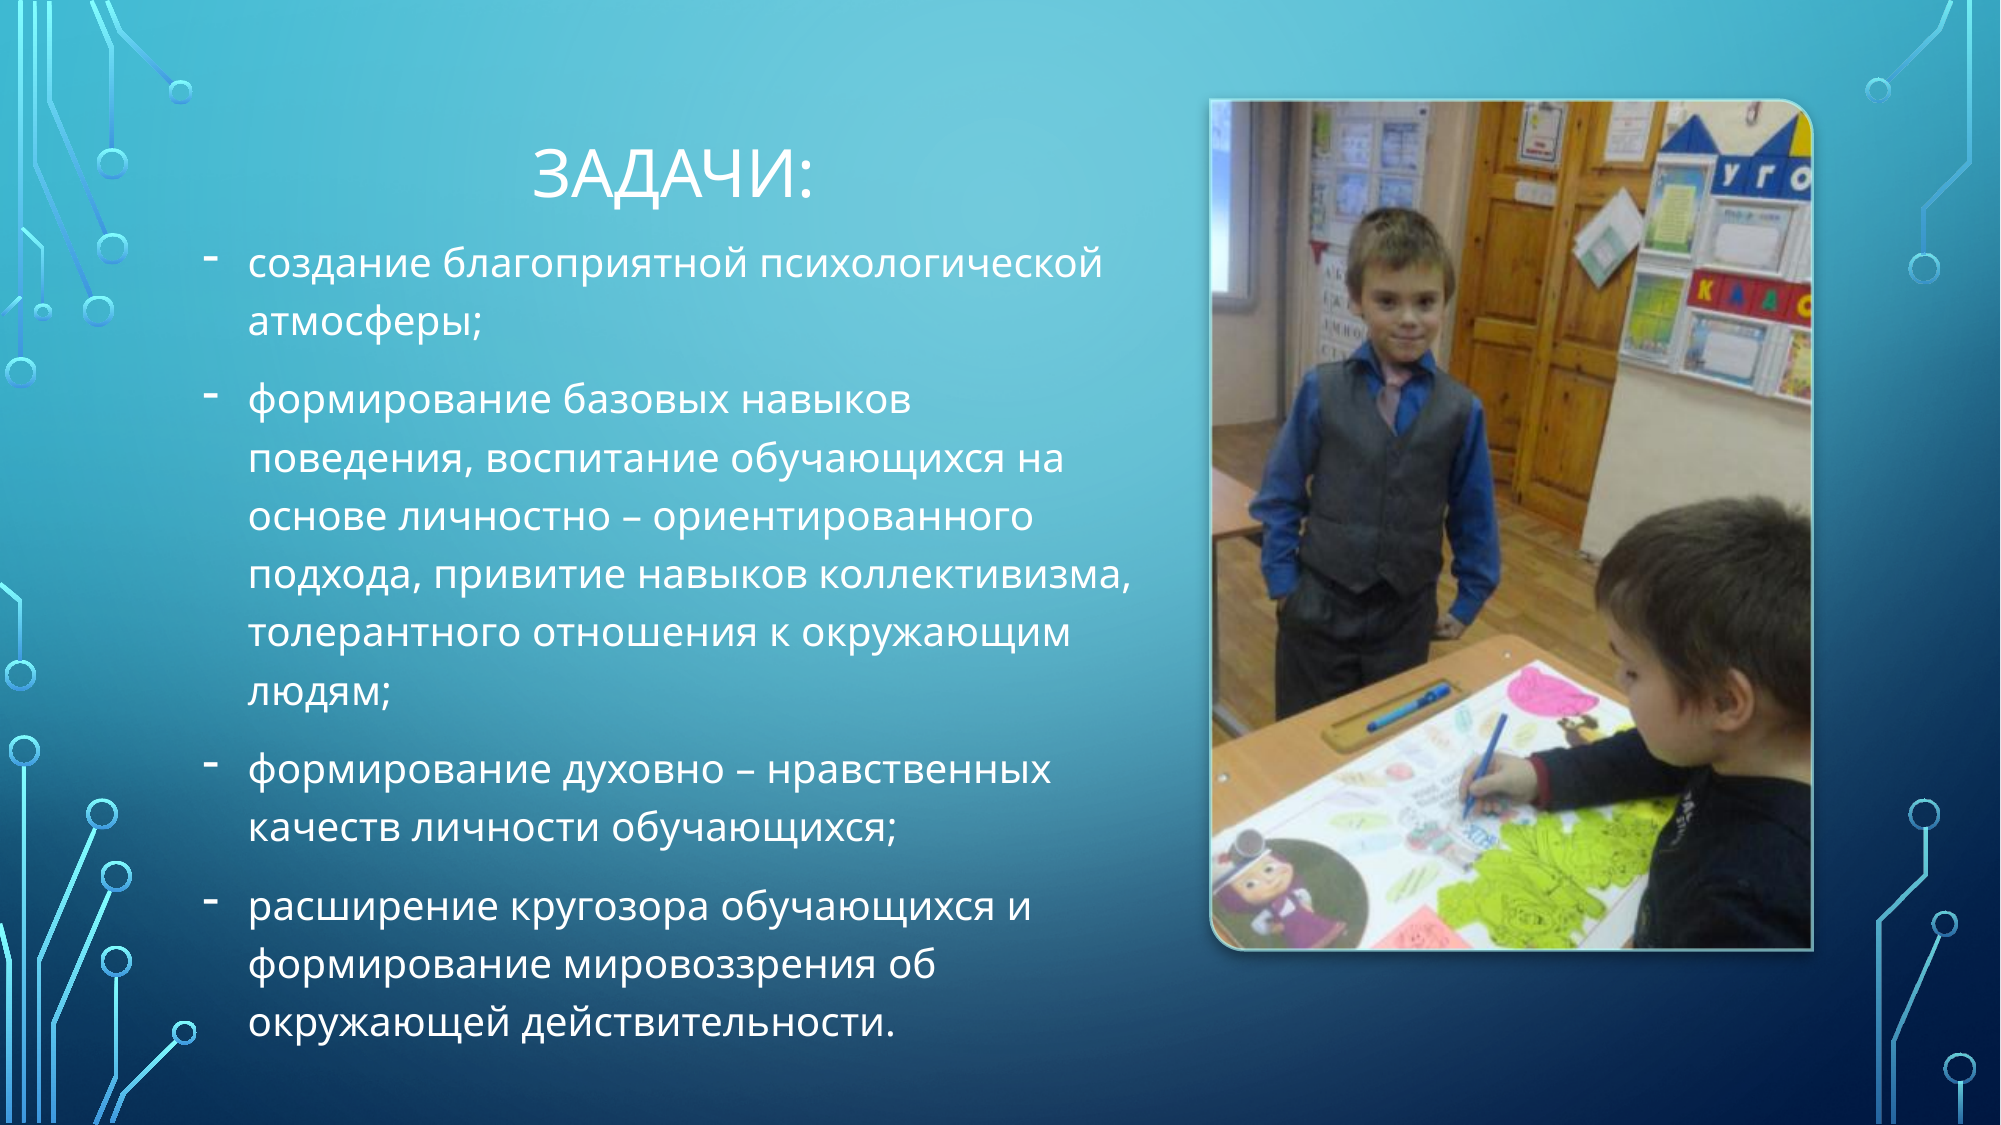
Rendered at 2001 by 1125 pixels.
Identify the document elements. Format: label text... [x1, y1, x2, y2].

picture [1086, 102, 1937, 948]
title Задачи: [187, 99, 1161, 219]
list создание благоприятной психологической атмосферы; формирование базовых навыков поведения, воспитание обучающихся на основе личностно – ориентированного подхода, привитие навыков коллективизма, толерантного отношения к окружающим людям; формирование духовно – нравственных качеств личности обучающихся; расширение кругозора обучающихся и формирование мировоззрения об окружающей действительности. [187, 219, 1161, 1057]
